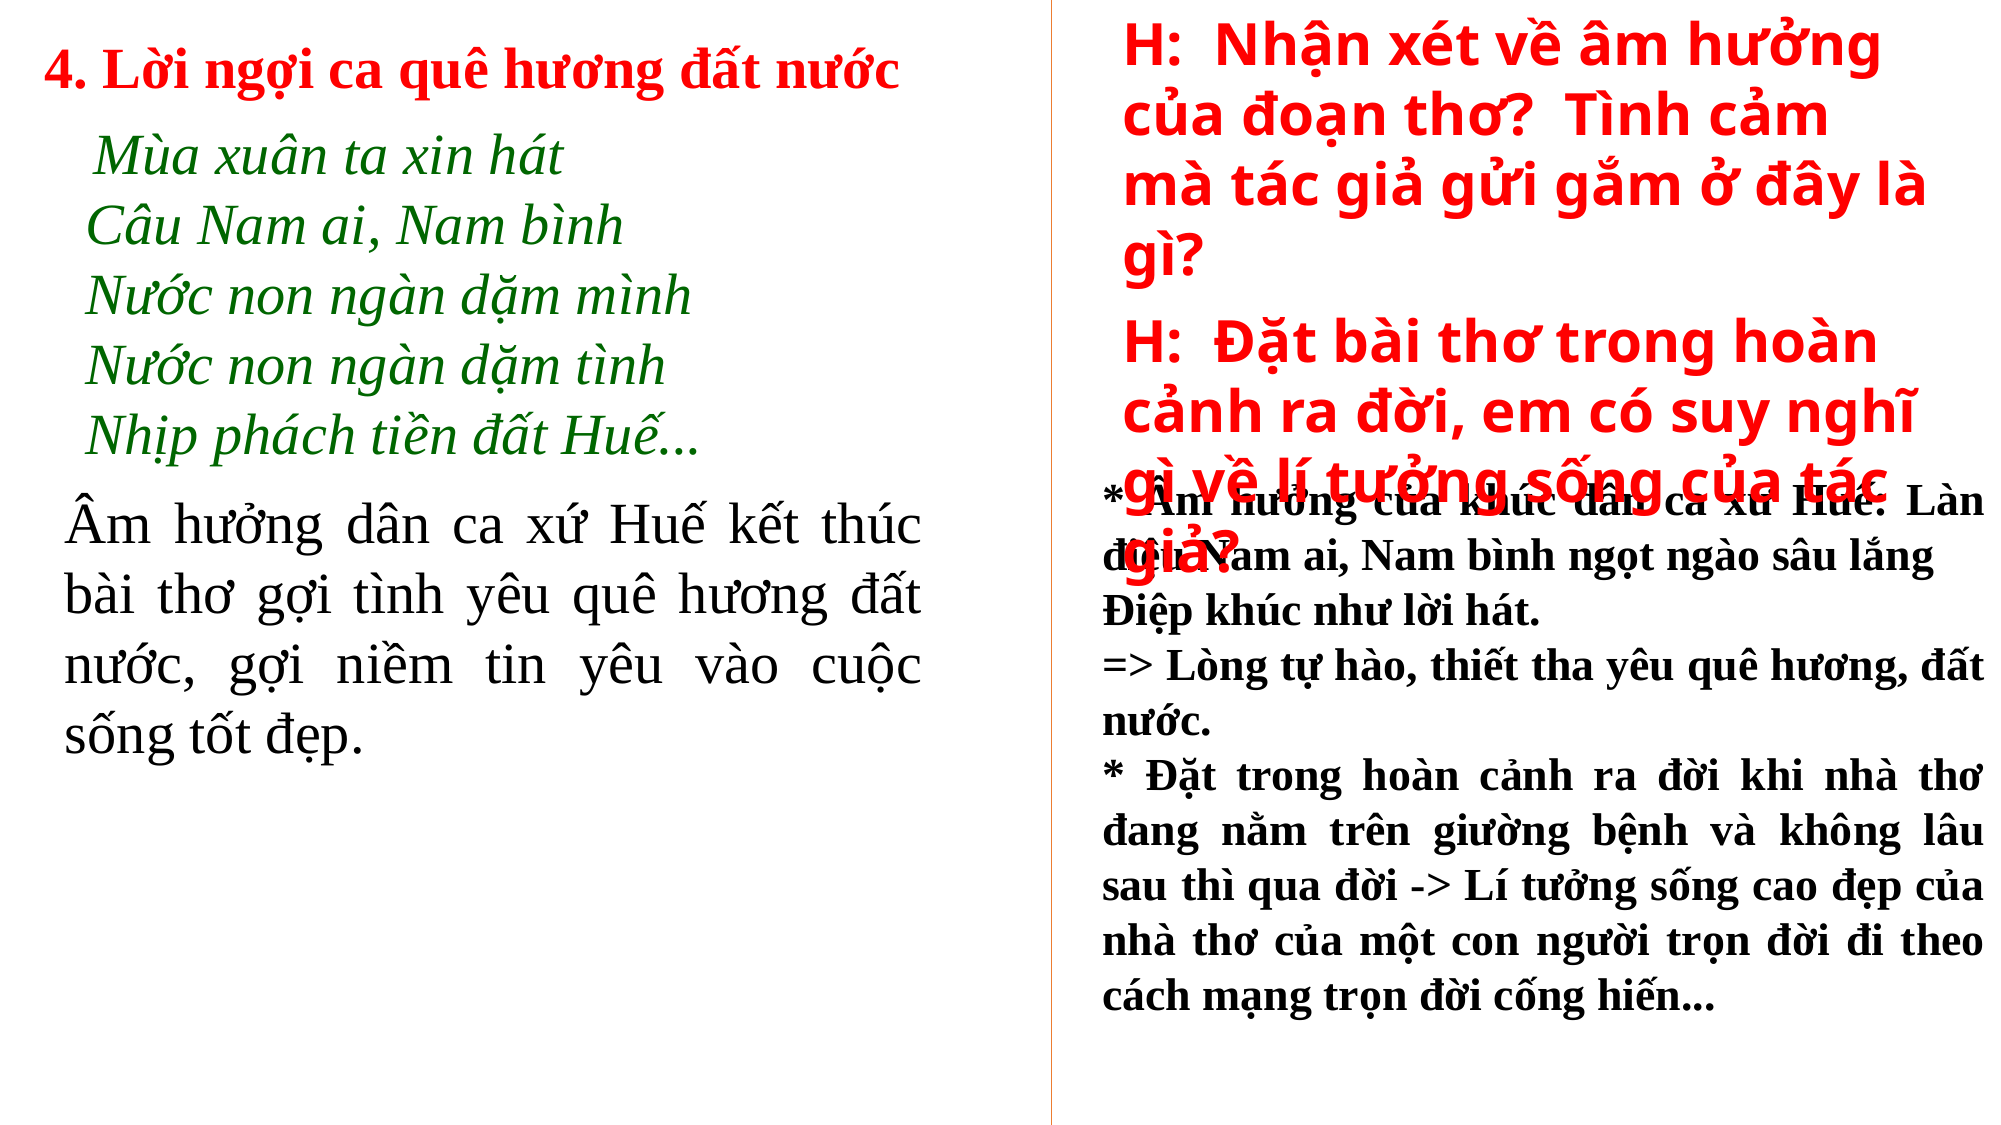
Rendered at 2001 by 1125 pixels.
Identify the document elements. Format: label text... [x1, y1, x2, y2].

text_box * Âm hưởng của khúc dân ca xứ Huế: Làn điệu Nam ai, Nam bình ngọt ngào sâu lắng Điệp khúc như lời hát. => Lòng tự hào, thiết tha yêu quê hương, đất nước. * Đặt trong hoàn cảnh ra đời khi nhà thơ đang nằm trên giường bệnh và không lâu sau thì qua đời -> Lí tưởng sống cao đẹp của nhà thơ của một con người trọn đời đi theo cách mạng trọn đời cống hiến... [1087, 462, 2000, 1078]
text_box Mùa xuân ta xin hát Câu Nam ai, Nam bình Nước non ngàn dặm mình Nước non ngàn dặm tình Nhịp phách tiền đất Huế... [49, 108, 749, 474]
text_box H: Nhận xét về âm hưởng của đoạn thơ? Tình cảm mà tác giả gửi gắm ở đây là gì? H: Đặt bài thơ trong hoàn cảnh ra đời, em có suy nghĩ gì về lí tưởng sống của tác giả? [1107, 0, 1950, 592]
text_box Âm hưởng dân ca xứ Huế kết thúc bài thơ gợi tình yêu quê hương đất nước, gợi niềm tin yêu vào cuộc sống tốt đẹp. [49, 477, 938, 773]
text_box 4. Lời ngợi ca quê hương đất nước [29, 23, 917, 108]
